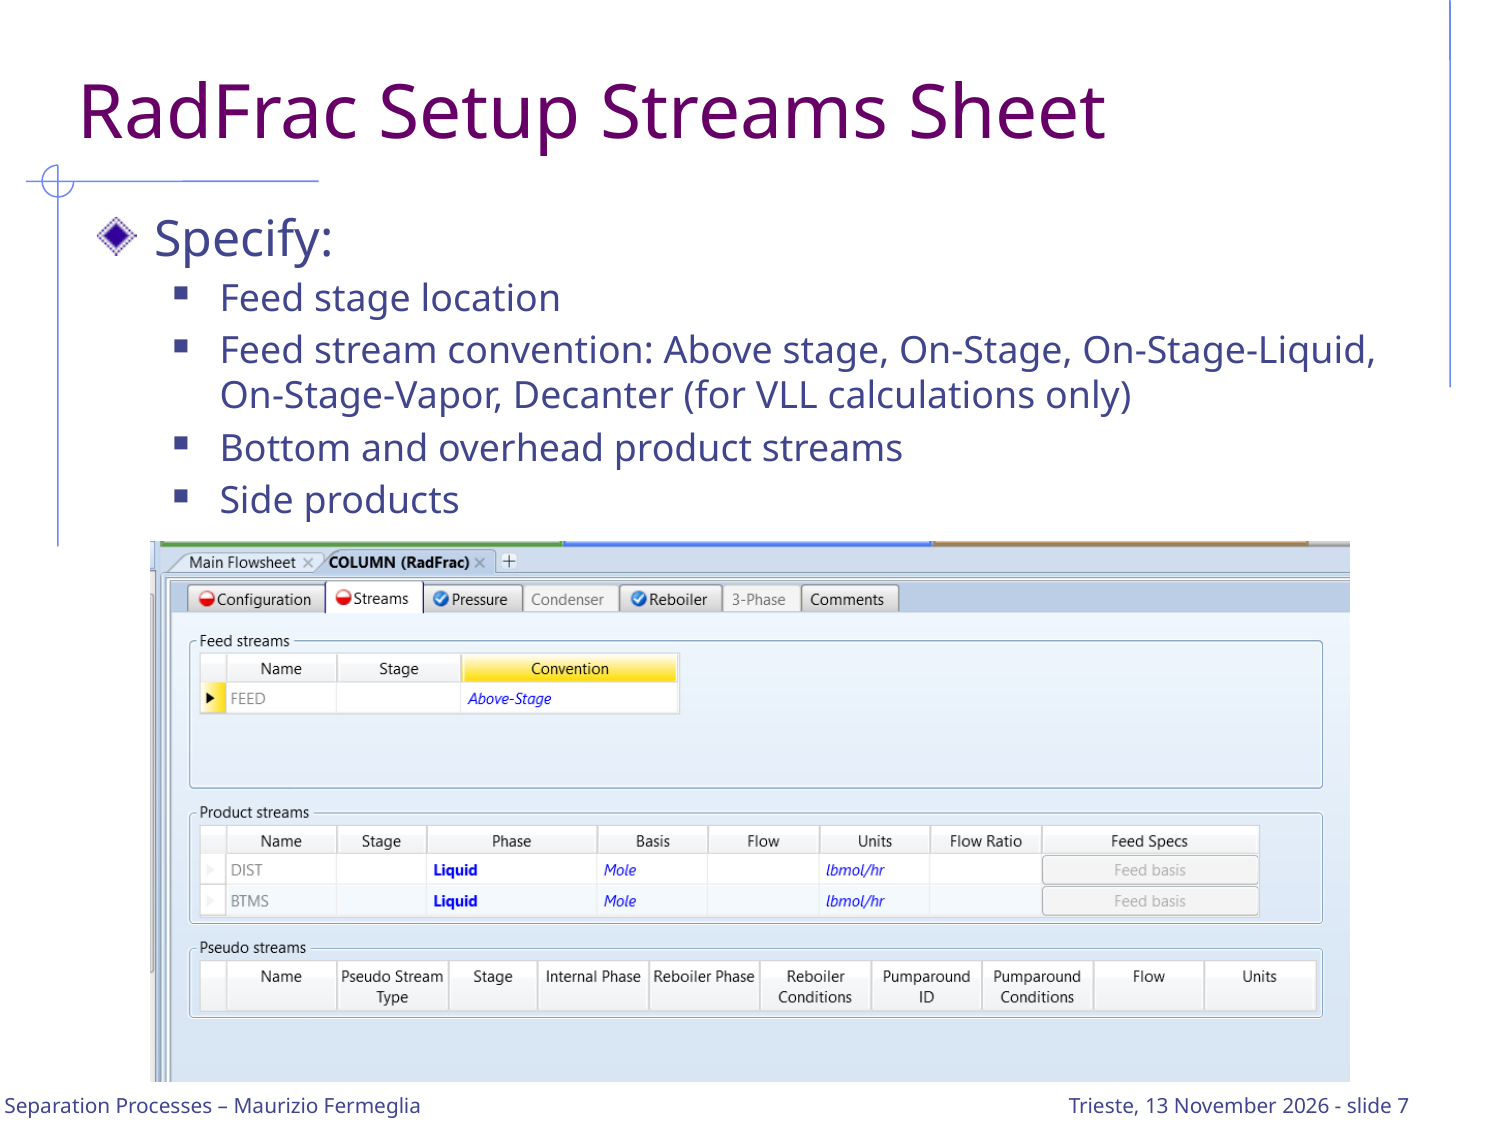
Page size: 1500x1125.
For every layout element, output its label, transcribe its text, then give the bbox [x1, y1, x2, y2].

picture [150, 540, 1350, 1083]
picture [97, 217, 137, 256]
list Specify: Feed stage location Feed stream convention: Above stage, On-Stage, On-Stage-Liquid, On-Stage-Vapor, Decanter (for VLL calculations only) Bottom and overhead product streams Side products [82, 198, 1450, 542]
title RadFrac Setup Streams Sheet [62, 24, 1438, 162]
